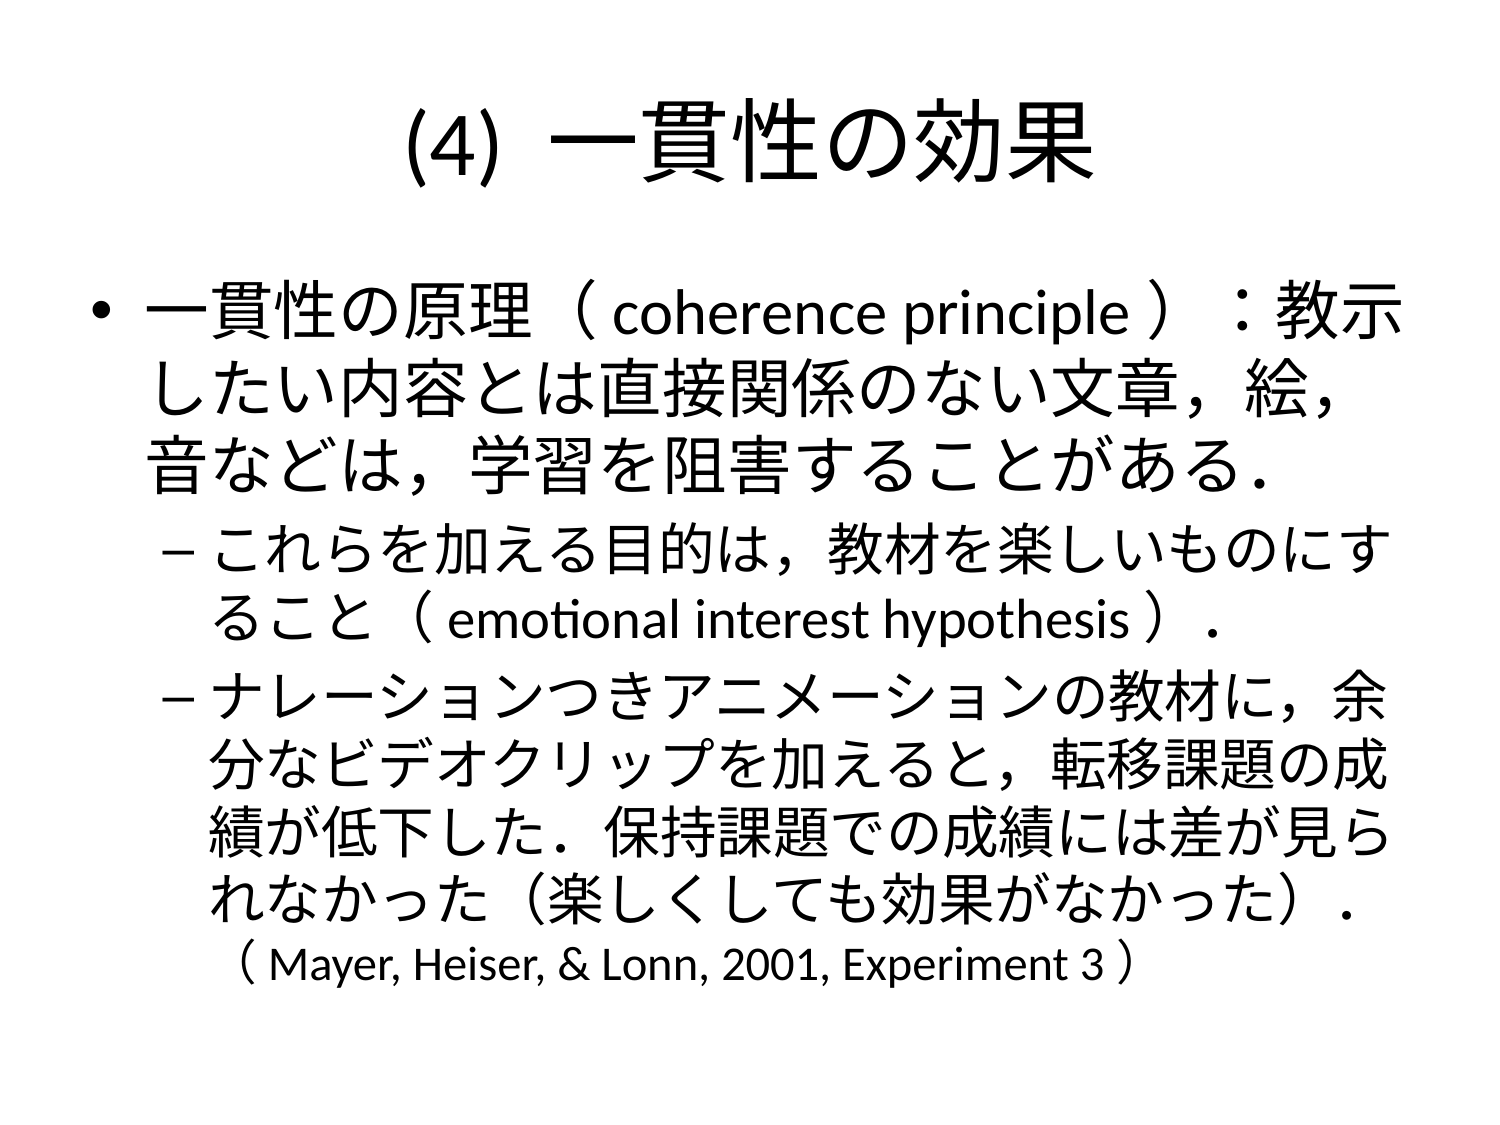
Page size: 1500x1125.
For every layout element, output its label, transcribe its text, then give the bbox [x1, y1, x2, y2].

list 一貫性の原理（coherence principle）：教示したい内容とは直接関係のない文章，絵，音などは，学習を阻害することがある． これらを加える目的は，教材を楽しいものにすること（emotional interest hypothesis）． ナレーションつきアニメーションの教材に，余分なビデオクリップを加えると，転移課題の成績が低下した．保持課題での成績には差が見られなかった（楽しくしても効果がなかった）． （Mayer, Heiser, & Lonn, 2001, Experiment 3） [75, 262, 1425, 1005]
title (4) 一貫性の効果 [75, 45, 1425, 233]
